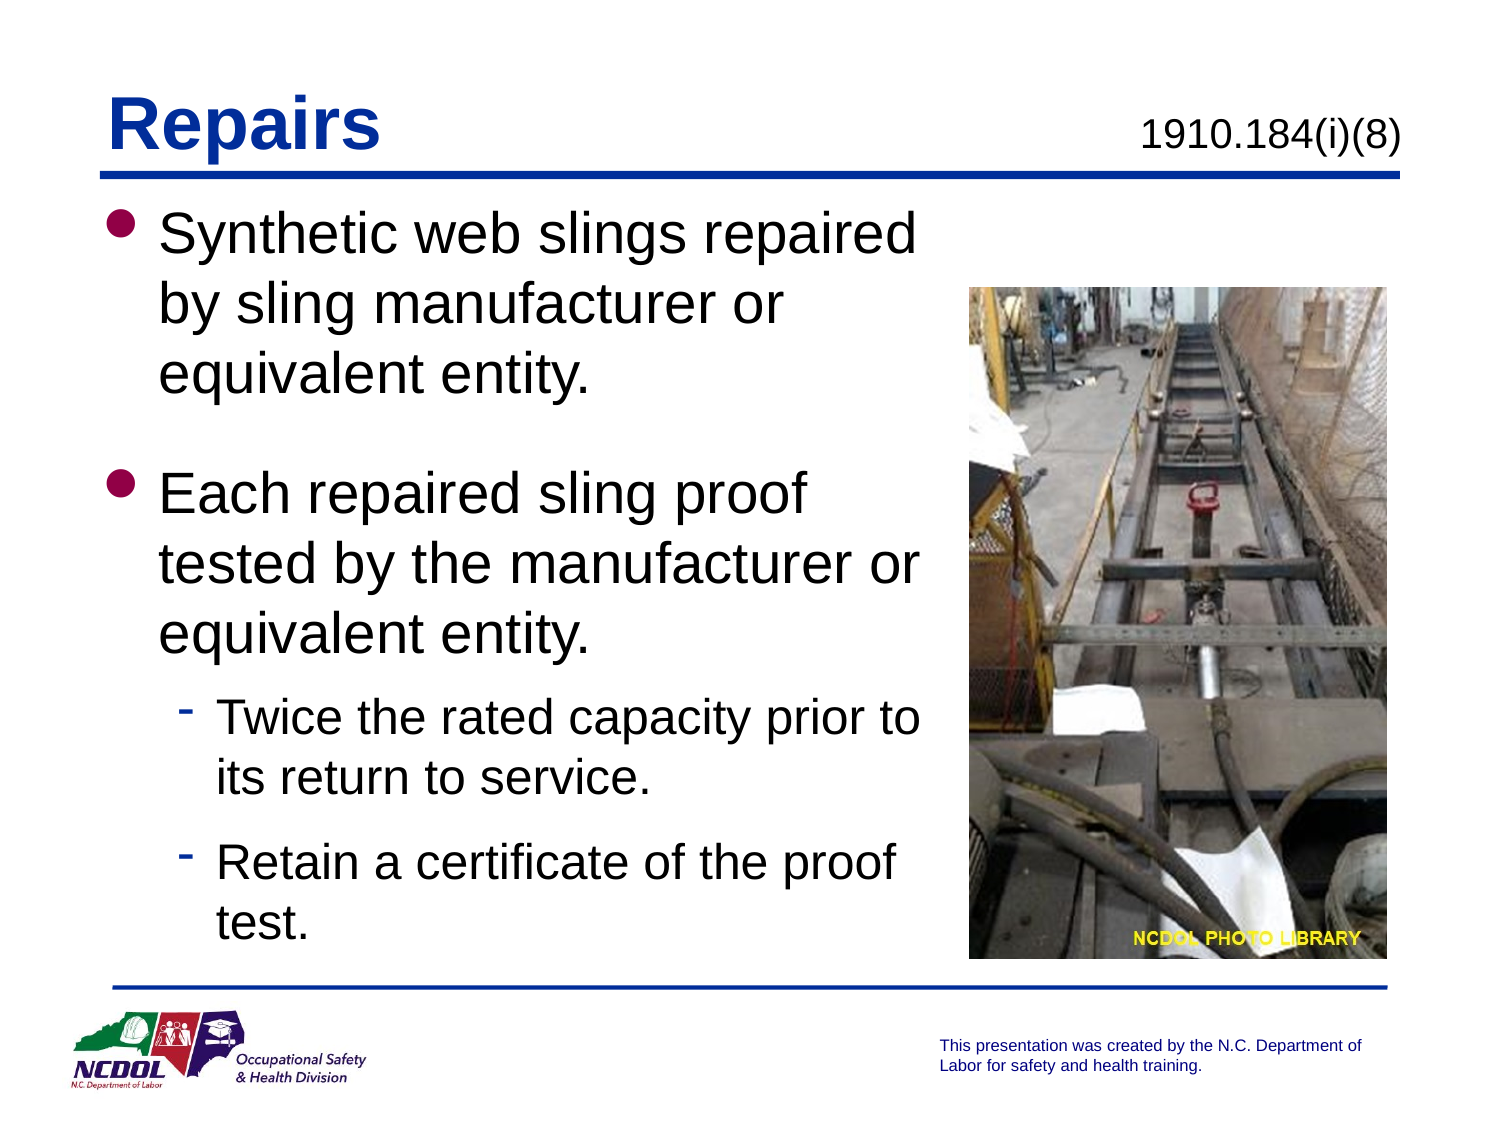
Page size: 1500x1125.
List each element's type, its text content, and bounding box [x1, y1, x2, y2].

picture [968, 287, 1387, 959]
text_box 1910.184(i)(8) [1124, 99, 1438, 163]
title Repairs [99, 75, 1400, 166]
picture [62, 1001, 375, 1099]
list Synthetic web slings repaired by sling manufacturer or equivalent entity. Each repaired sling proof tested by the manufacturer or equivalent entity. Twice the rated capacity prior to its return to service. Retain a certificate of the proof test. [87, 187, 975, 930]
